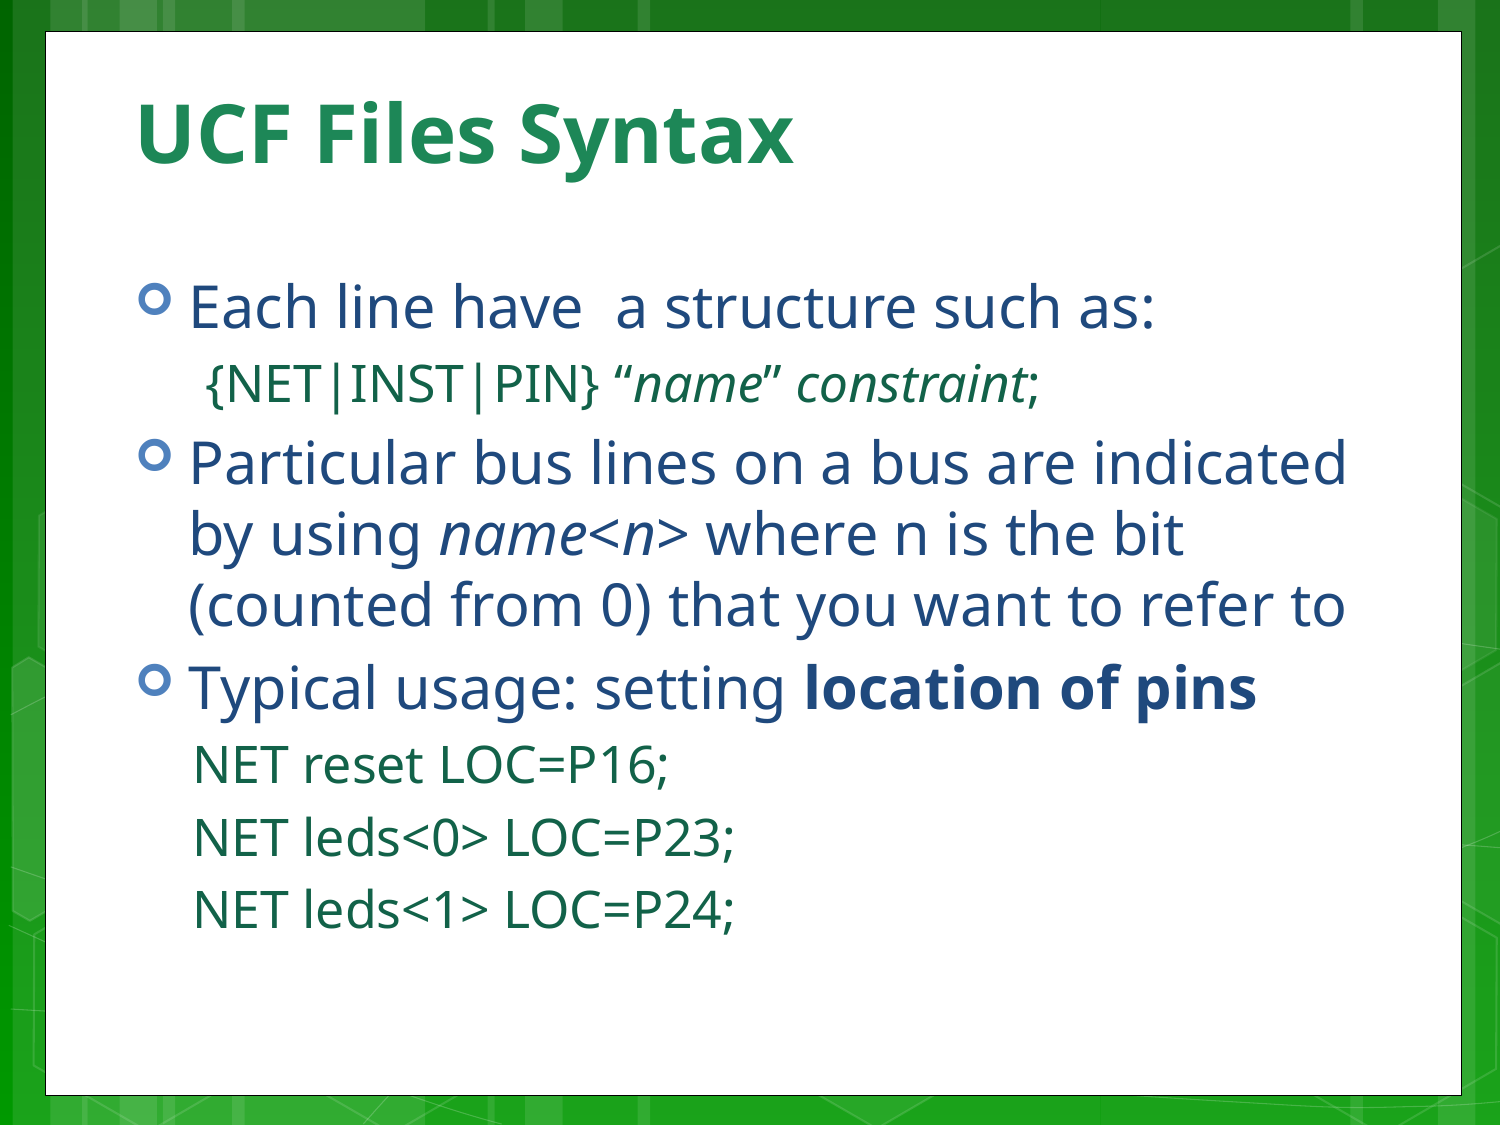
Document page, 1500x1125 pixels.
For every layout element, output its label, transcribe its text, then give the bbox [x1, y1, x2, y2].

list Each line have a structure such as: {NET|INST|PIN} “name” constraint; Particular bus lines on a bus are indicated by using name<n> where n is the bit (counted from 0) that you want to refer to Typical usage: setting location of pins NET reset LOC=P16; NET leds<0> LOC=P23; NET leds<1> LOC=P24; [119, 261, 1383, 1004]
title UCF Files Syntax [119, 73, 1383, 188]
